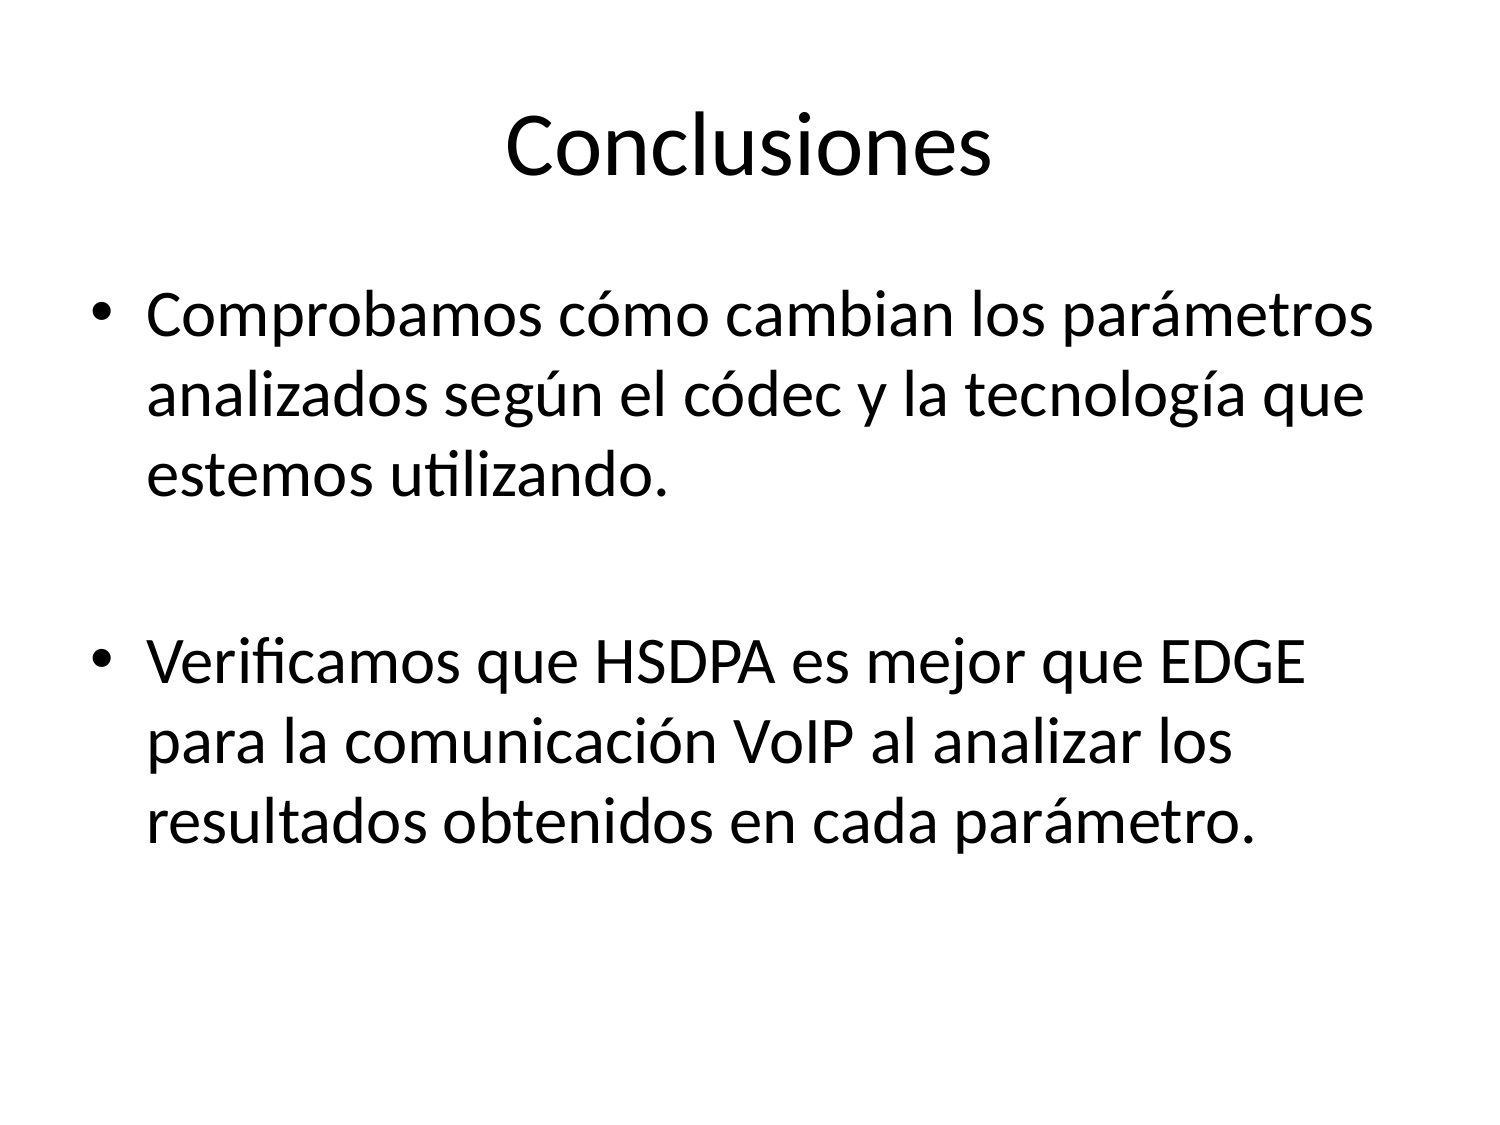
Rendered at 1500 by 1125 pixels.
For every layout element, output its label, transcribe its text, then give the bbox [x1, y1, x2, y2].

list Comprobamos cómo cambian los parámetros analizados según el códec y la tecnología que estemos utilizando. Verificamos que HSDPA es mejor que EDGE para la comunicación VoIP al analizar los resultados obtenidos en cada parámetro. [75, 262, 1425, 1005]
title Conclusiones [75, 45, 1425, 233]
